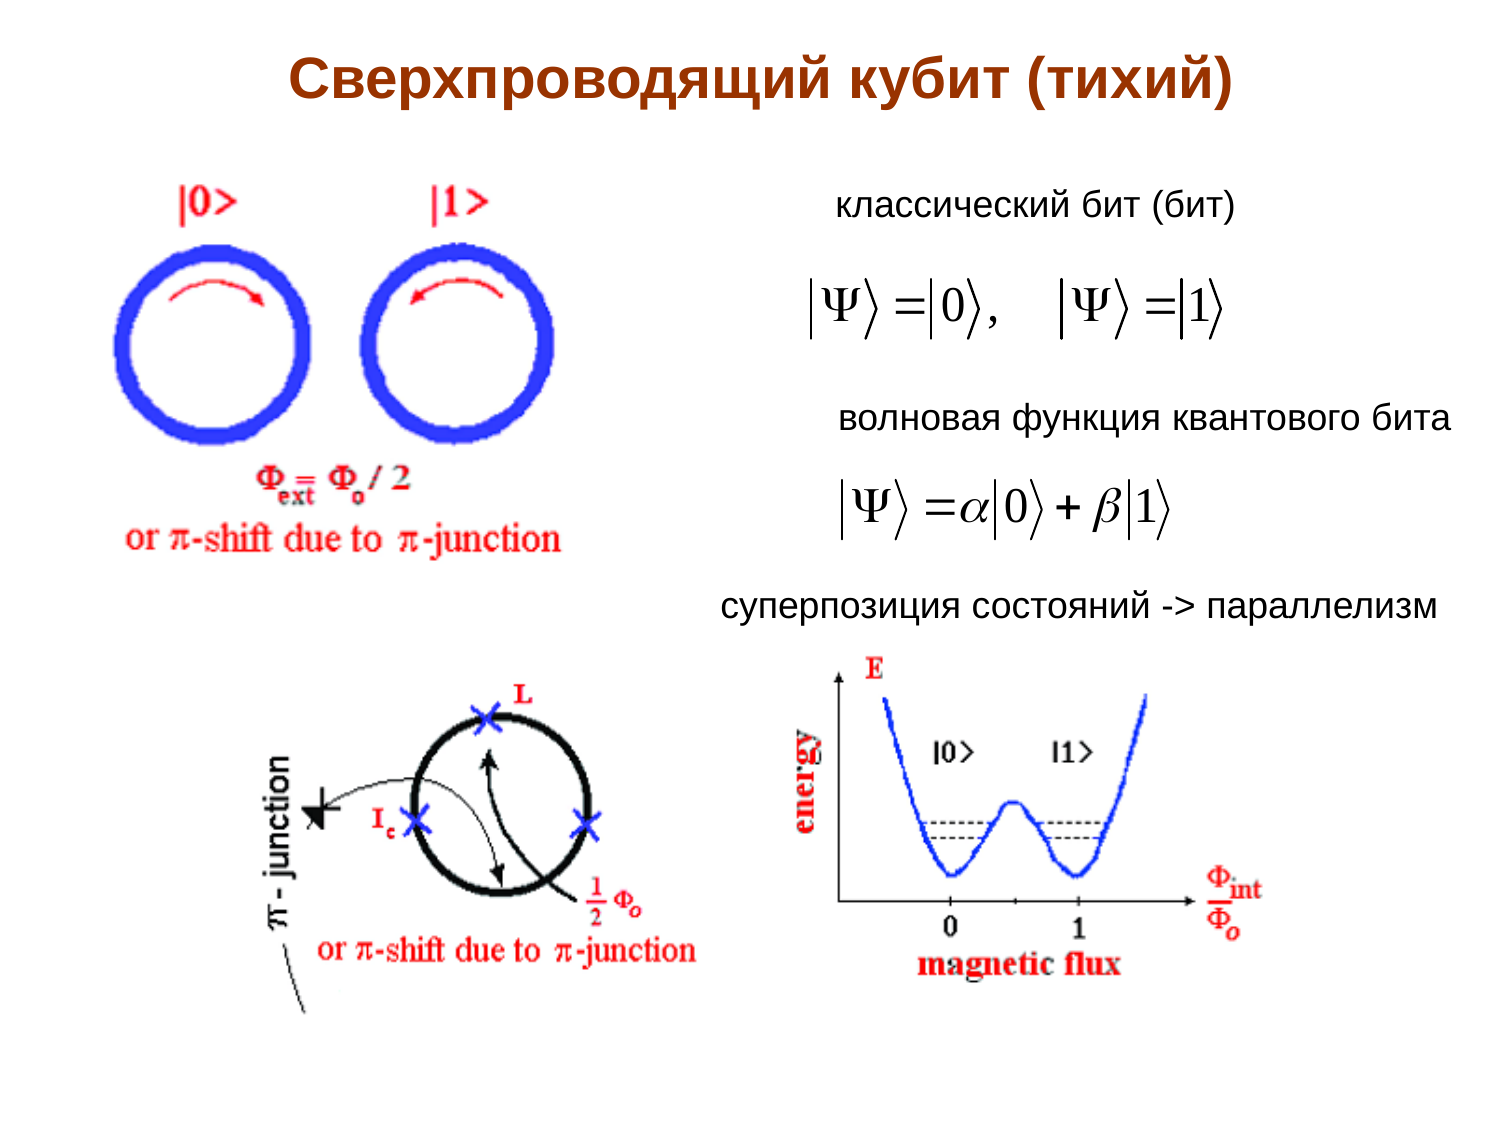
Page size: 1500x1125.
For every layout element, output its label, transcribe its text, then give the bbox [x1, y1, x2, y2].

text_box суперпозиция состояний -> параллелизм [705, 574, 1500, 634]
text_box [801, 266, 1233, 351]
text_box классический бит (бит) [820, 172, 1261, 233]
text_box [832, 467, 1178, 552]
picture [52, 125, 1318, 1036]
title Сверхпроводящий кубит (тихий) [123, 0, 1399, 150]
text_box волновая функция квантового бита [823, 385, 1467, 446]
